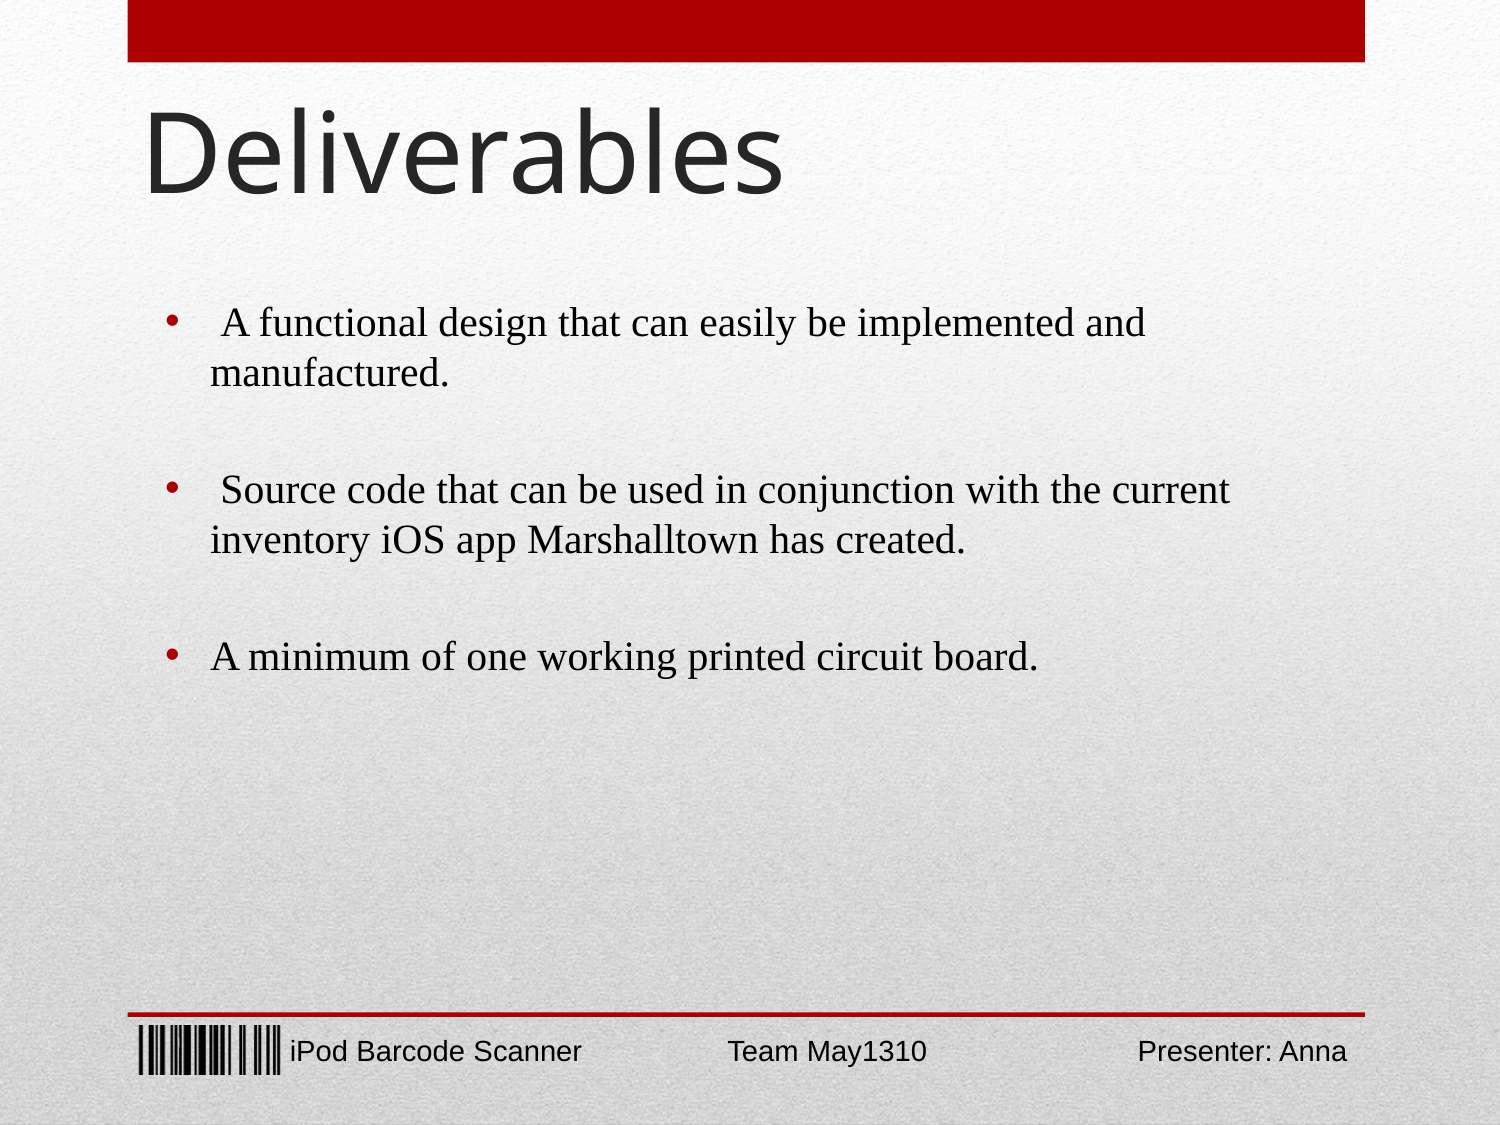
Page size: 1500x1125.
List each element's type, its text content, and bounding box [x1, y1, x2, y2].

list A functional design that can easily be implemented and manufactured. Source code that can be used in conjunction with the current inventory iOS app Marshalltown has created. A minimum of one working printed circuit board. [150, 287, 1400, 925]
title Deliverables [125, 0, 1400, 224]
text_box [136, 1024, 1364, 1077]
